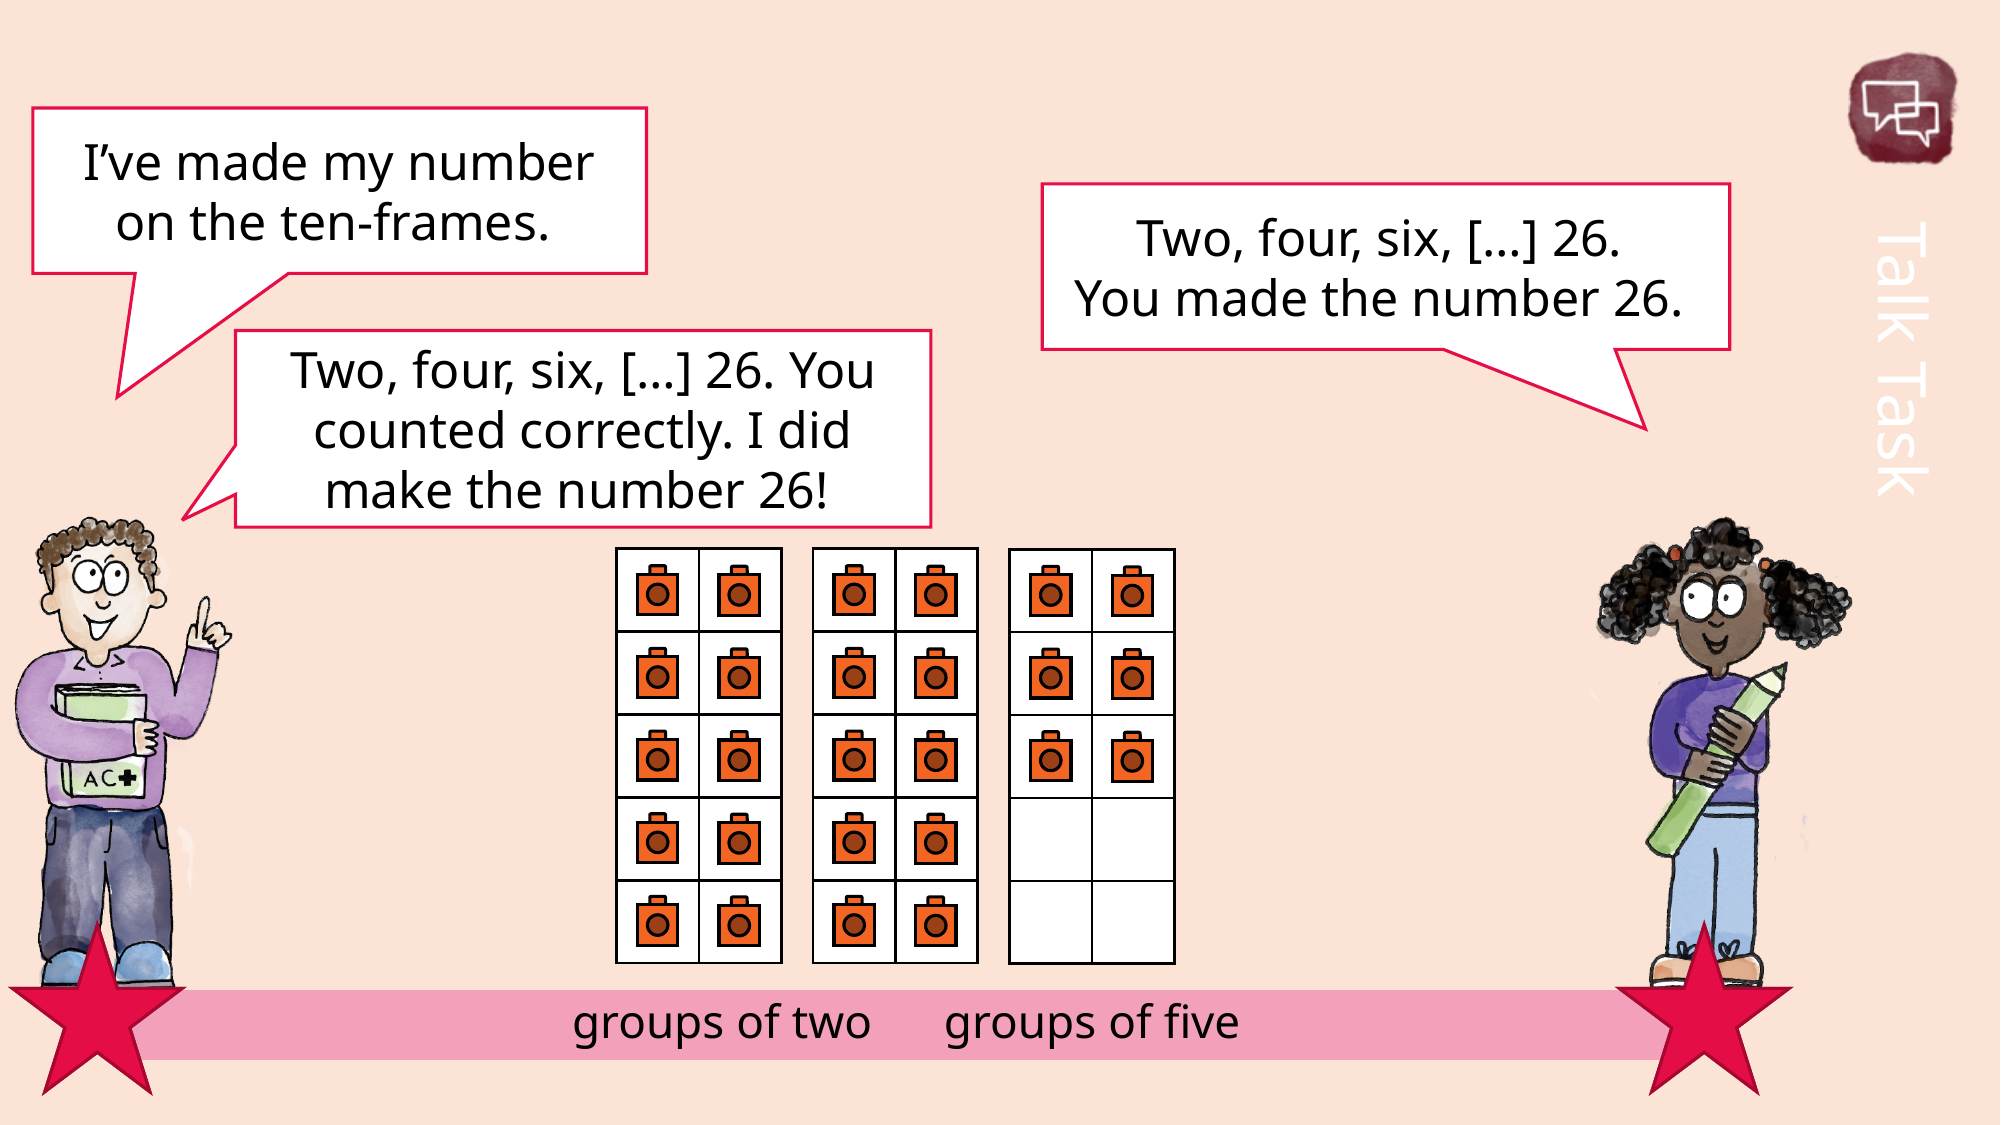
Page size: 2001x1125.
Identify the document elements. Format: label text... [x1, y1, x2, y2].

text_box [1111, 731, 1154, 782]
text_box I’ve made my number on the ten-frames. [31, 106, 648, 400]
table_header [814, 550, 894, 630]
table_header [897, 550, 976, 630]
table_cell [897, 716, 976, 796]
table_cell [814, 633, 894, 713]
table_cell [618, 716, 698, 796]
table_cell [1093, 799, 1173, 880]
text_box Two, four, six, […] 26. You made the number 26. [1041, 182, 1731, 431]
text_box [1029, 731, 1072, 782]
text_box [636, 565, 679, 616]
table_cell [1011, 633, 1091, 714]
table_cell [1011, 799, 1091, 880]
table_cell [1093, 633, 1173, 714]
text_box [914, 648, 957, 699]
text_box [914, 565, 957, 616]
text_box Two, four, six, […] 26. You counted correctly. I did make the number 26! [198, 329, 932, 529]
table_cell [814, 716, 894, 796]
text_box [41, 1022, 153, 1096]
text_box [833, 565, 875, 616]
table_cell [618, 882, 698, 962]
table_header [700, 550, 780, 630]
picture [1588, 492, 1871, 1002]
table_cell [1093, 882, 1173, 962]
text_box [1029, 648, 1072, 699]
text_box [833, 895, 875, 946]
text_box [636, 895, 679, 946]
table_cell [1093, 716, 1173, 797]
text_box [718, 731, 761, 782]
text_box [833, 813, 875, 864]
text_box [718, 648, 761, 699]
table_cell [700, 882, 780, 962]
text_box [914, 731, 957, 782]
table_cell [618, 633, 698, 713]
table_header [1093, 551, 1173, 631]
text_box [914, 813, 957, 864]
table_cell [700, 716, 780, 796]
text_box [718, 813, 761, 864]
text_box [833, 730, 875, 781]
table_header [1011, 551, 1091, 631]
table_cell [897, 799, 976, 879]
table_cell [618, 799, 698, 879]
table_cell [814, 882, 894, 962]
text_box [1634, 1002, 1774, 1096]
table_header [618, 550, 698, 630]
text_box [636, 647, 679, 698]
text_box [833, 647, 875, 698]
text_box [636, 730, 679, 781]
table_cell [700, 799, 780, 879]
table_cell [1011, 716, 1091, 797]
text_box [1029, 565, 1072, 616]
table_cell [897, 633, 976, 713]
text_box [718, 565, 761, 616]
table_cell [897, 882, 976, 962]
picture [1844, 50, 1963, 169]
list groups of two groups of five [187, 984, 1626, 1071]
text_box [914, 896, 957, 947]
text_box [1111, 649, 1154, 700]
table_cell [1011, 882, 1091, 962]
picture [8, 496, 243, 1022]
table_cell [700, 633, 780, 713]
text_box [1111, 566, 1154, 617]
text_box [718, 896, 761, 947]
table_cell [814, 799, 894, 879]
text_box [636, 813, 679, 864]
